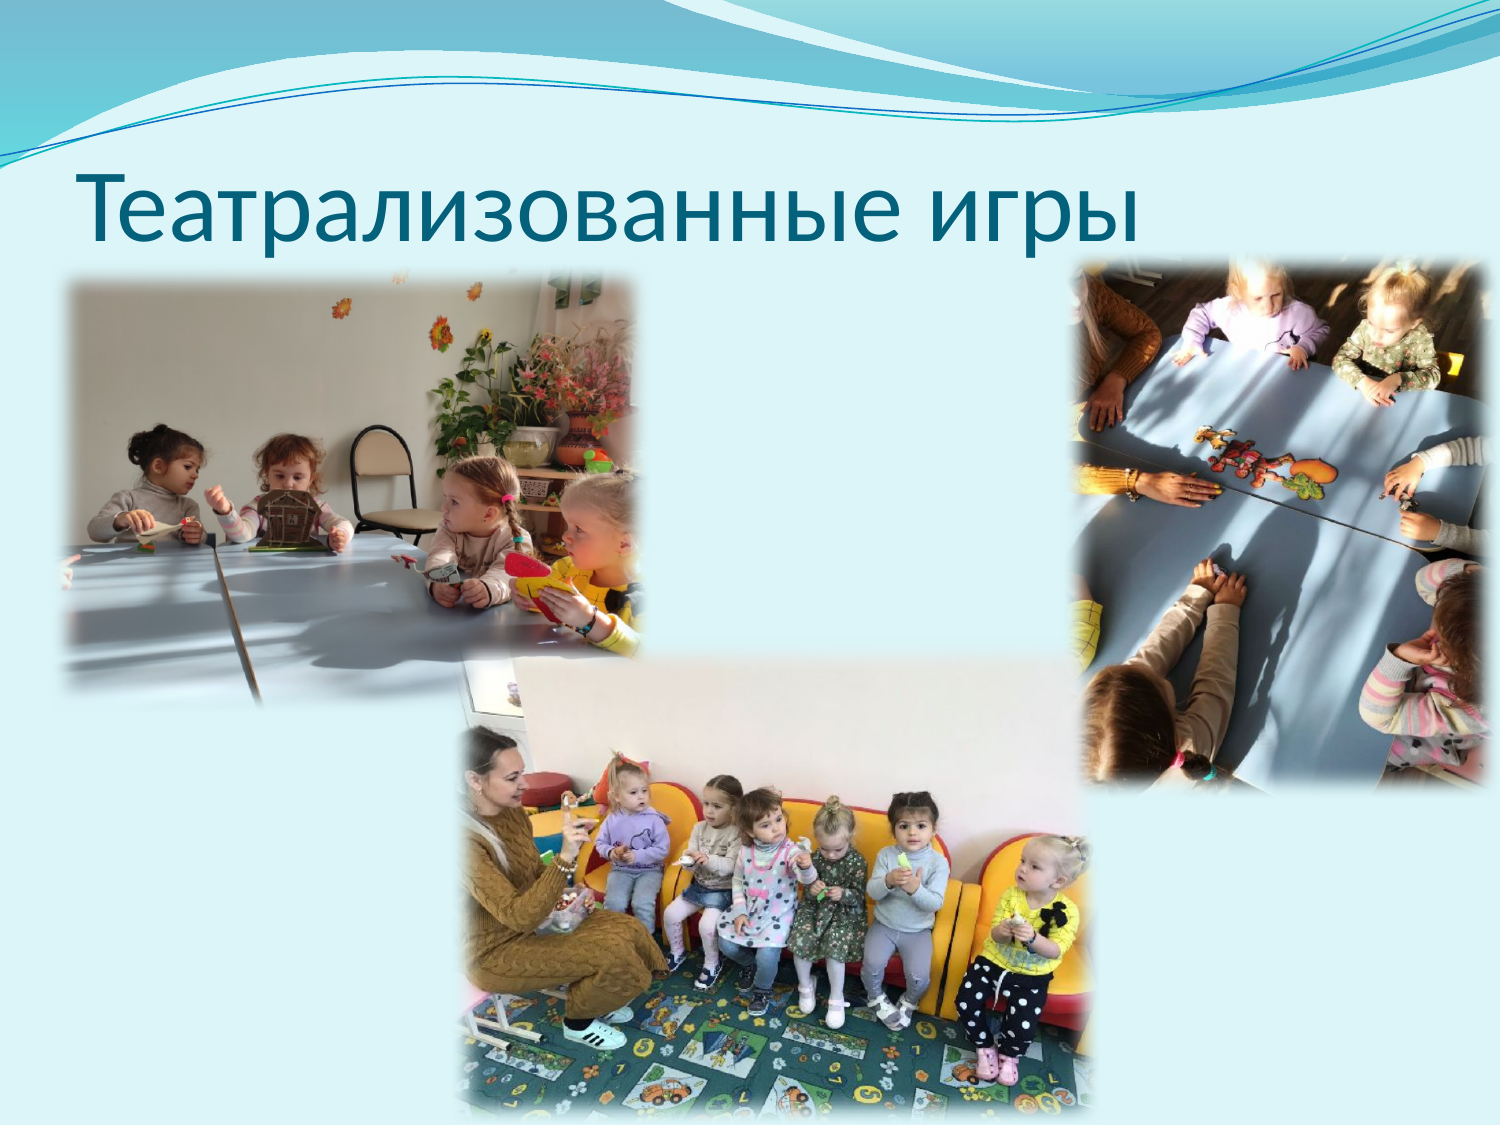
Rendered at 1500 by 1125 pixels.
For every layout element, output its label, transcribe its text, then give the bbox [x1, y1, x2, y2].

title Театрализованные игры [75, 87, 1425, 263]
picture [449, 249, 1500, 1125]
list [49, 262, 651, 714]
